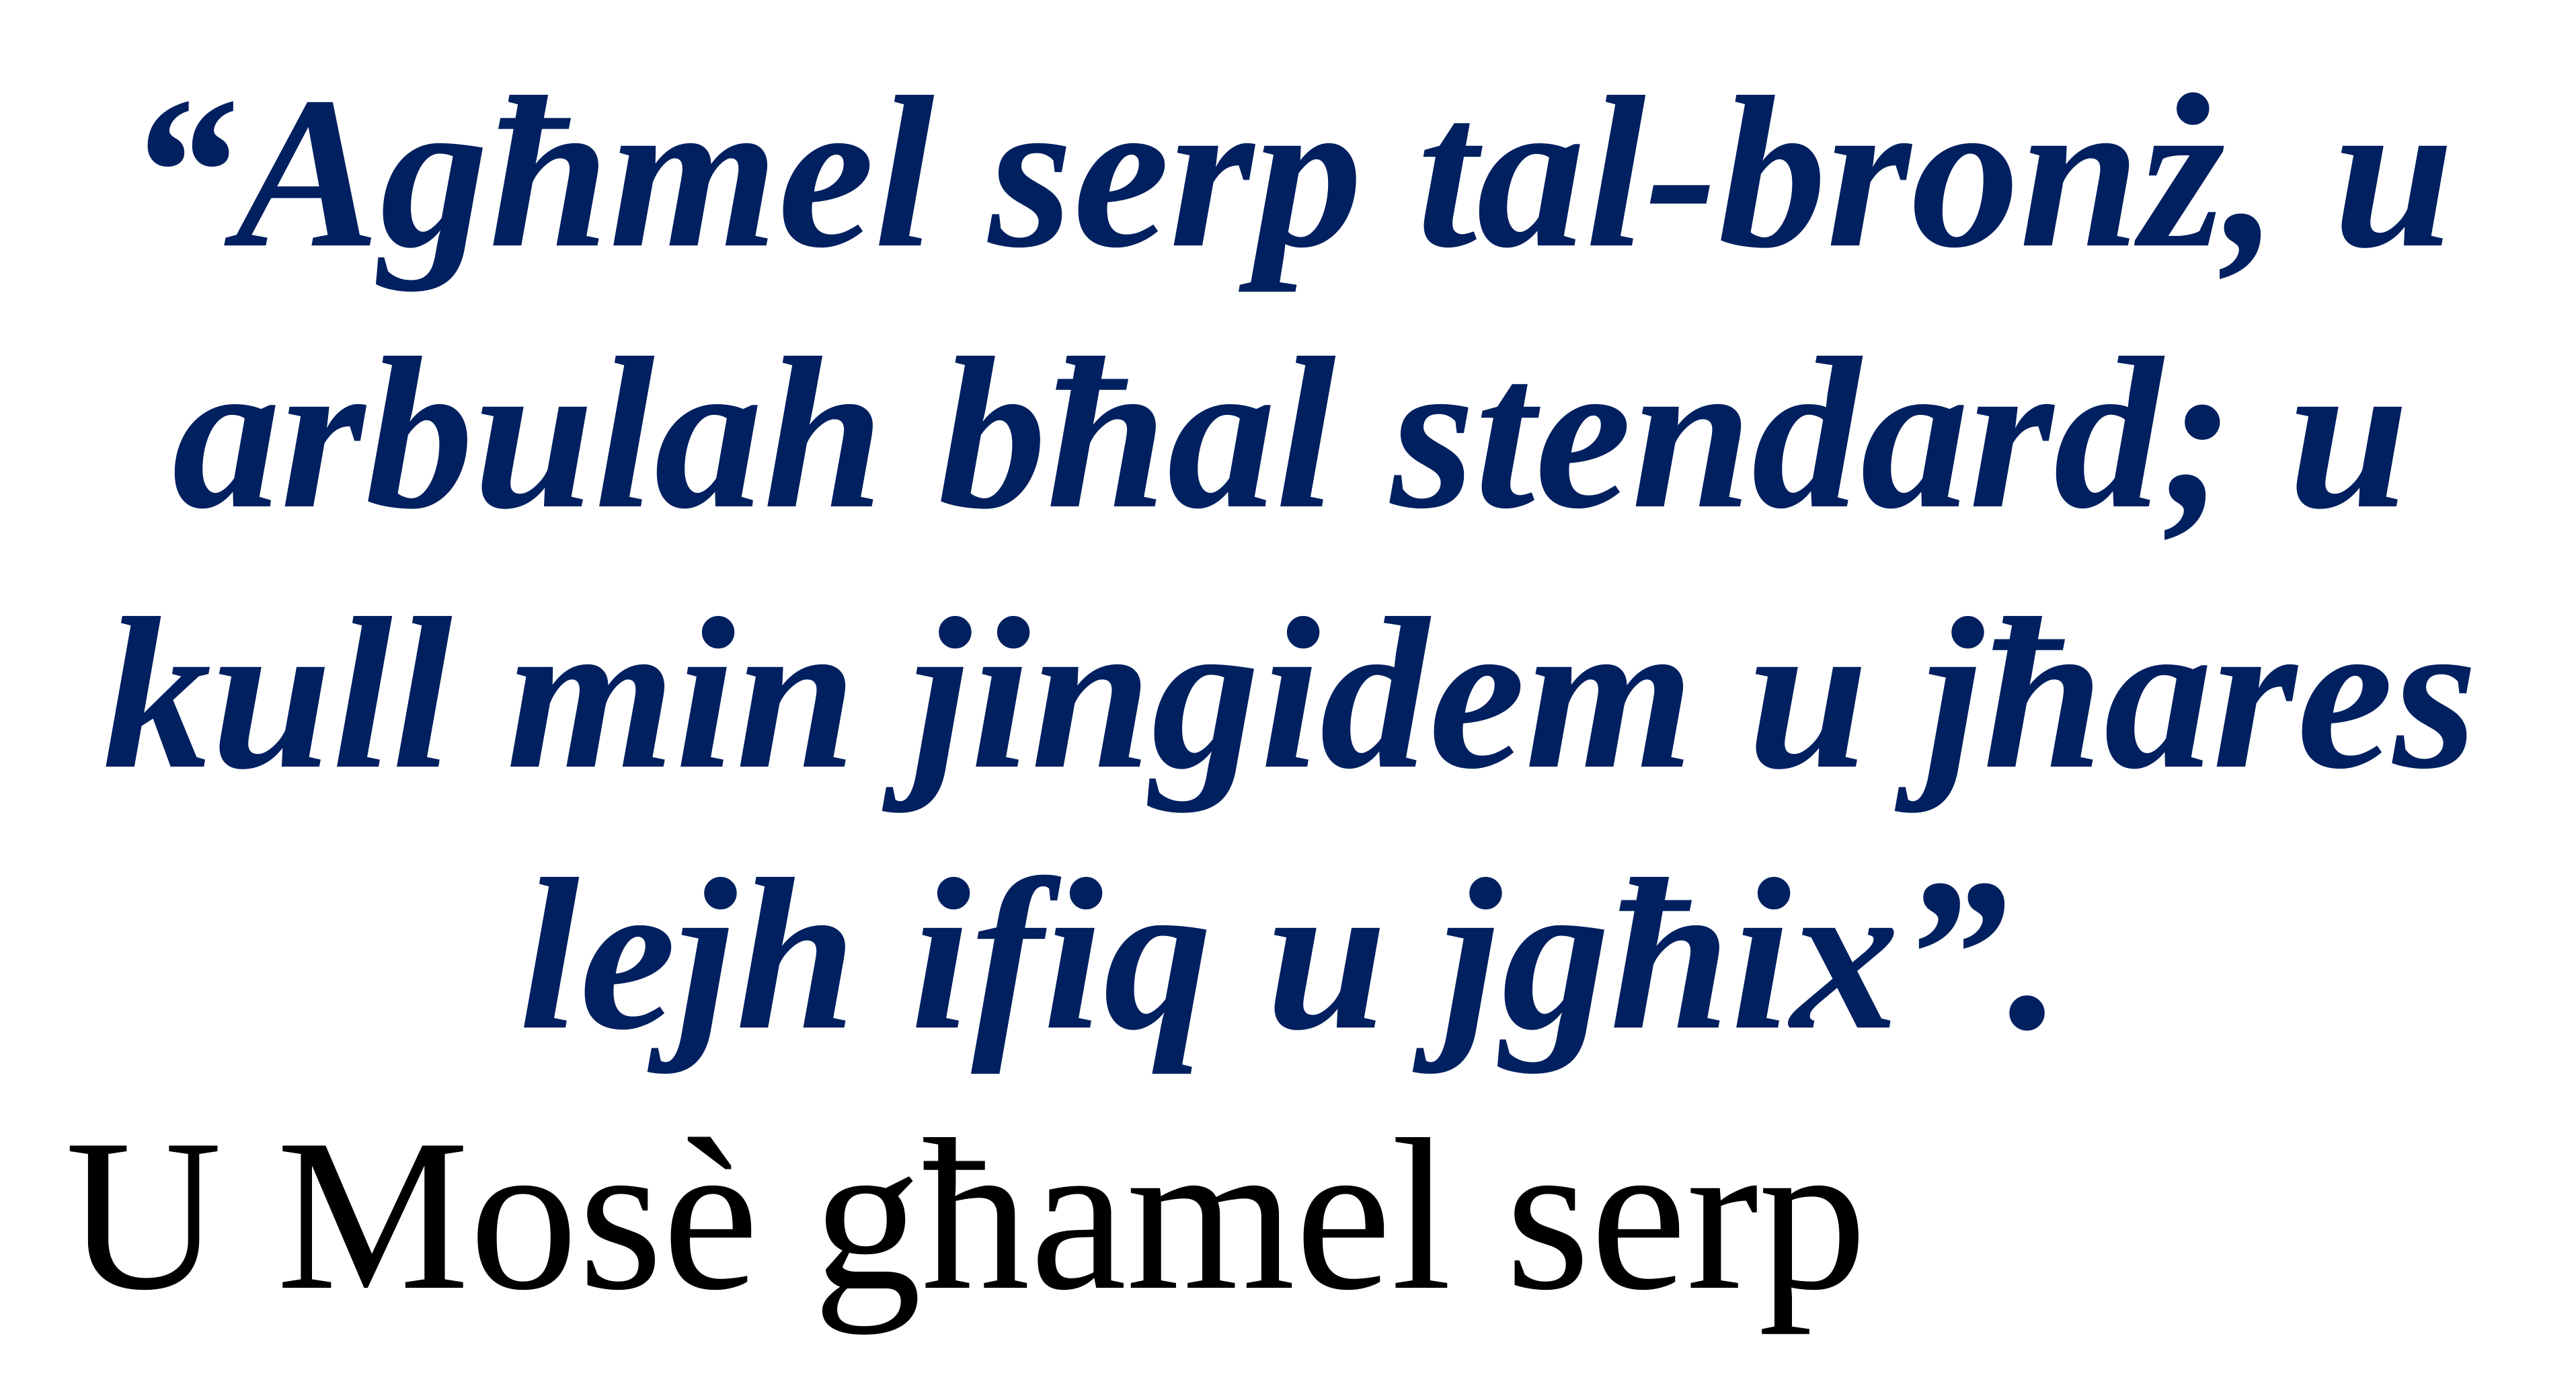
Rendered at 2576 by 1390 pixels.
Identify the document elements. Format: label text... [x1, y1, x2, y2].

text_box “Agħmel serp tal-bronż, u arbulah bħal stendard; u kull min jingidem u jħares lejh ifiq u jgħix”. U Mosè għamel serp [42, 17, 2541, 1343]
